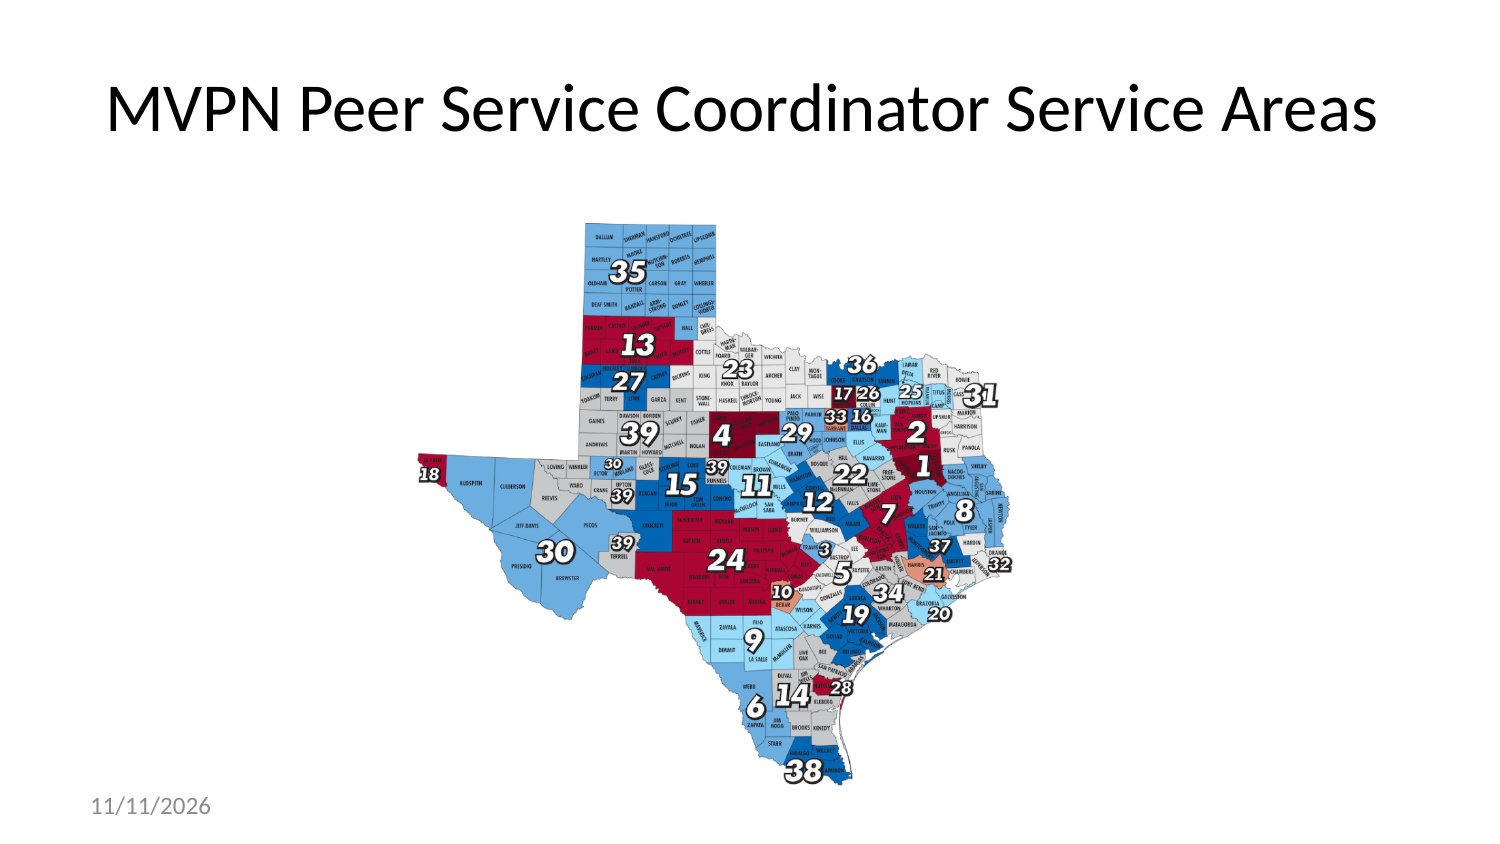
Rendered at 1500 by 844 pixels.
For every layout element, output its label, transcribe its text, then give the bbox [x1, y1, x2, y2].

picture [383, 210, 1035, 799]
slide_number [75, 782, 425, 827]
title MVPN Peer Service Coordinator Service Areas [75, 33, 1425, 175]
